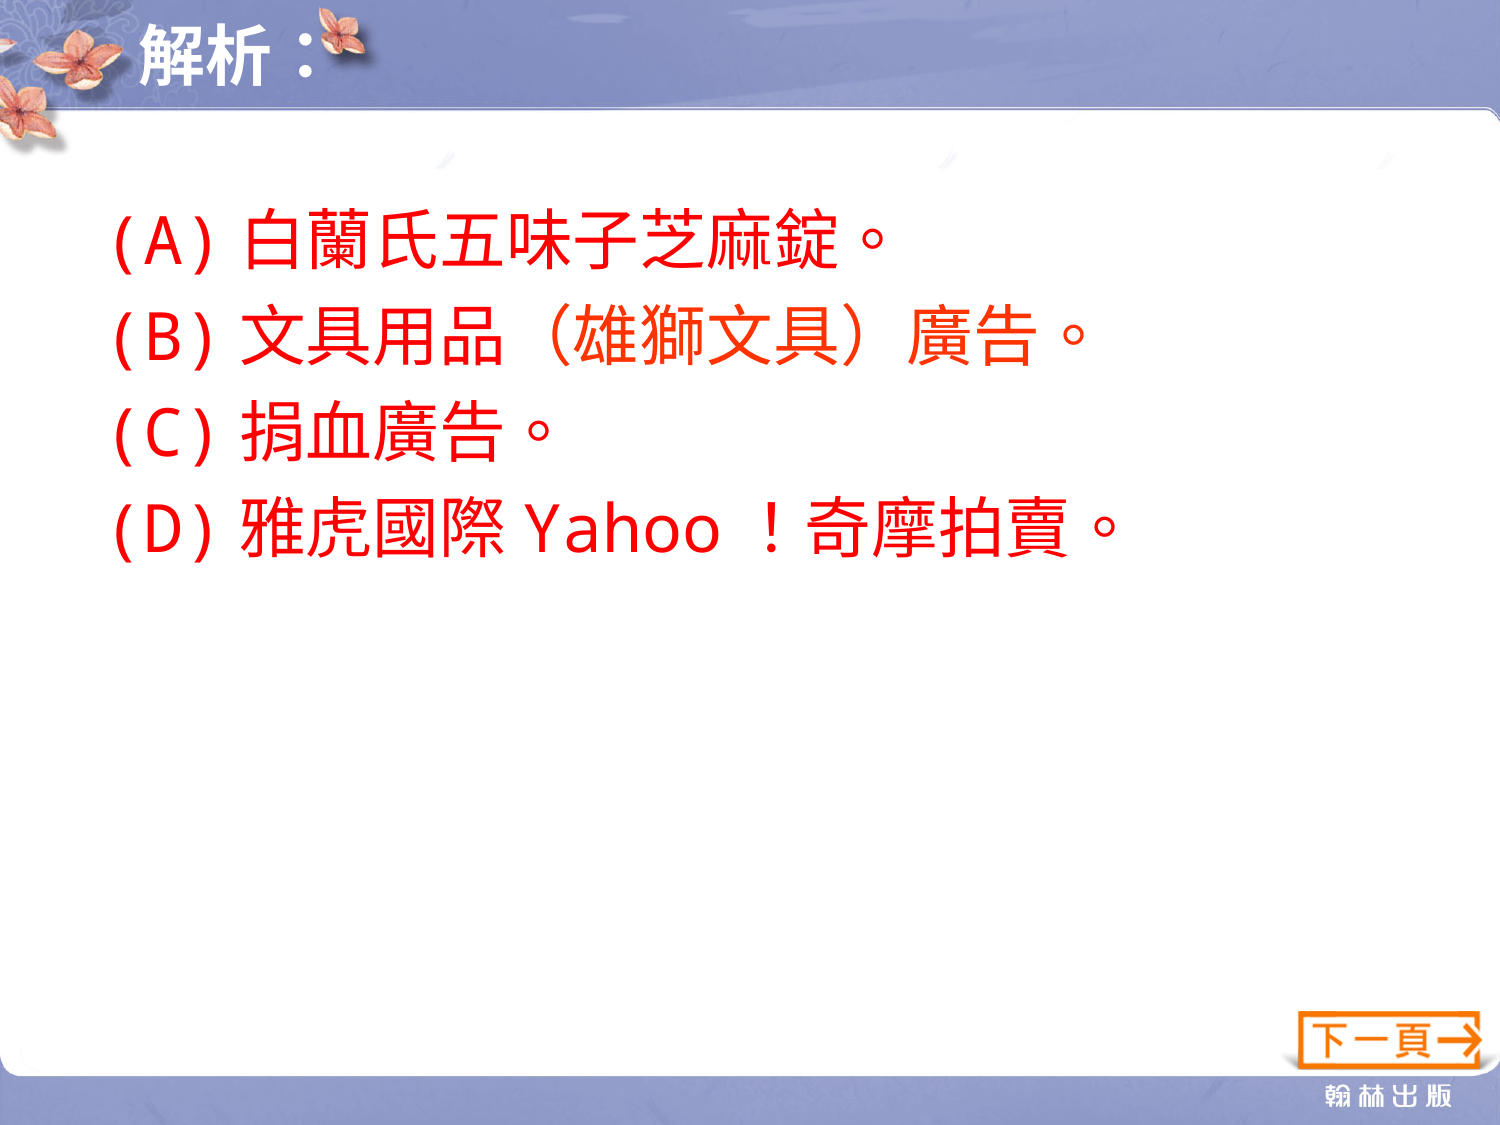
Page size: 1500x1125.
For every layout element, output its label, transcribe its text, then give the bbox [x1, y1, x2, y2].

picture [0, 0, 1500, 1125]
text_box 解析： [123, 6, 420, 102]
text_box (A)白蘭氏五味子芝麻錠。 (B)文具用品（雄獅文具）廣告。 (C)捐血廣告。 (D)雅虎國際Yahoo！奇摩拍賣。 [88, 174, 1436, 669]
